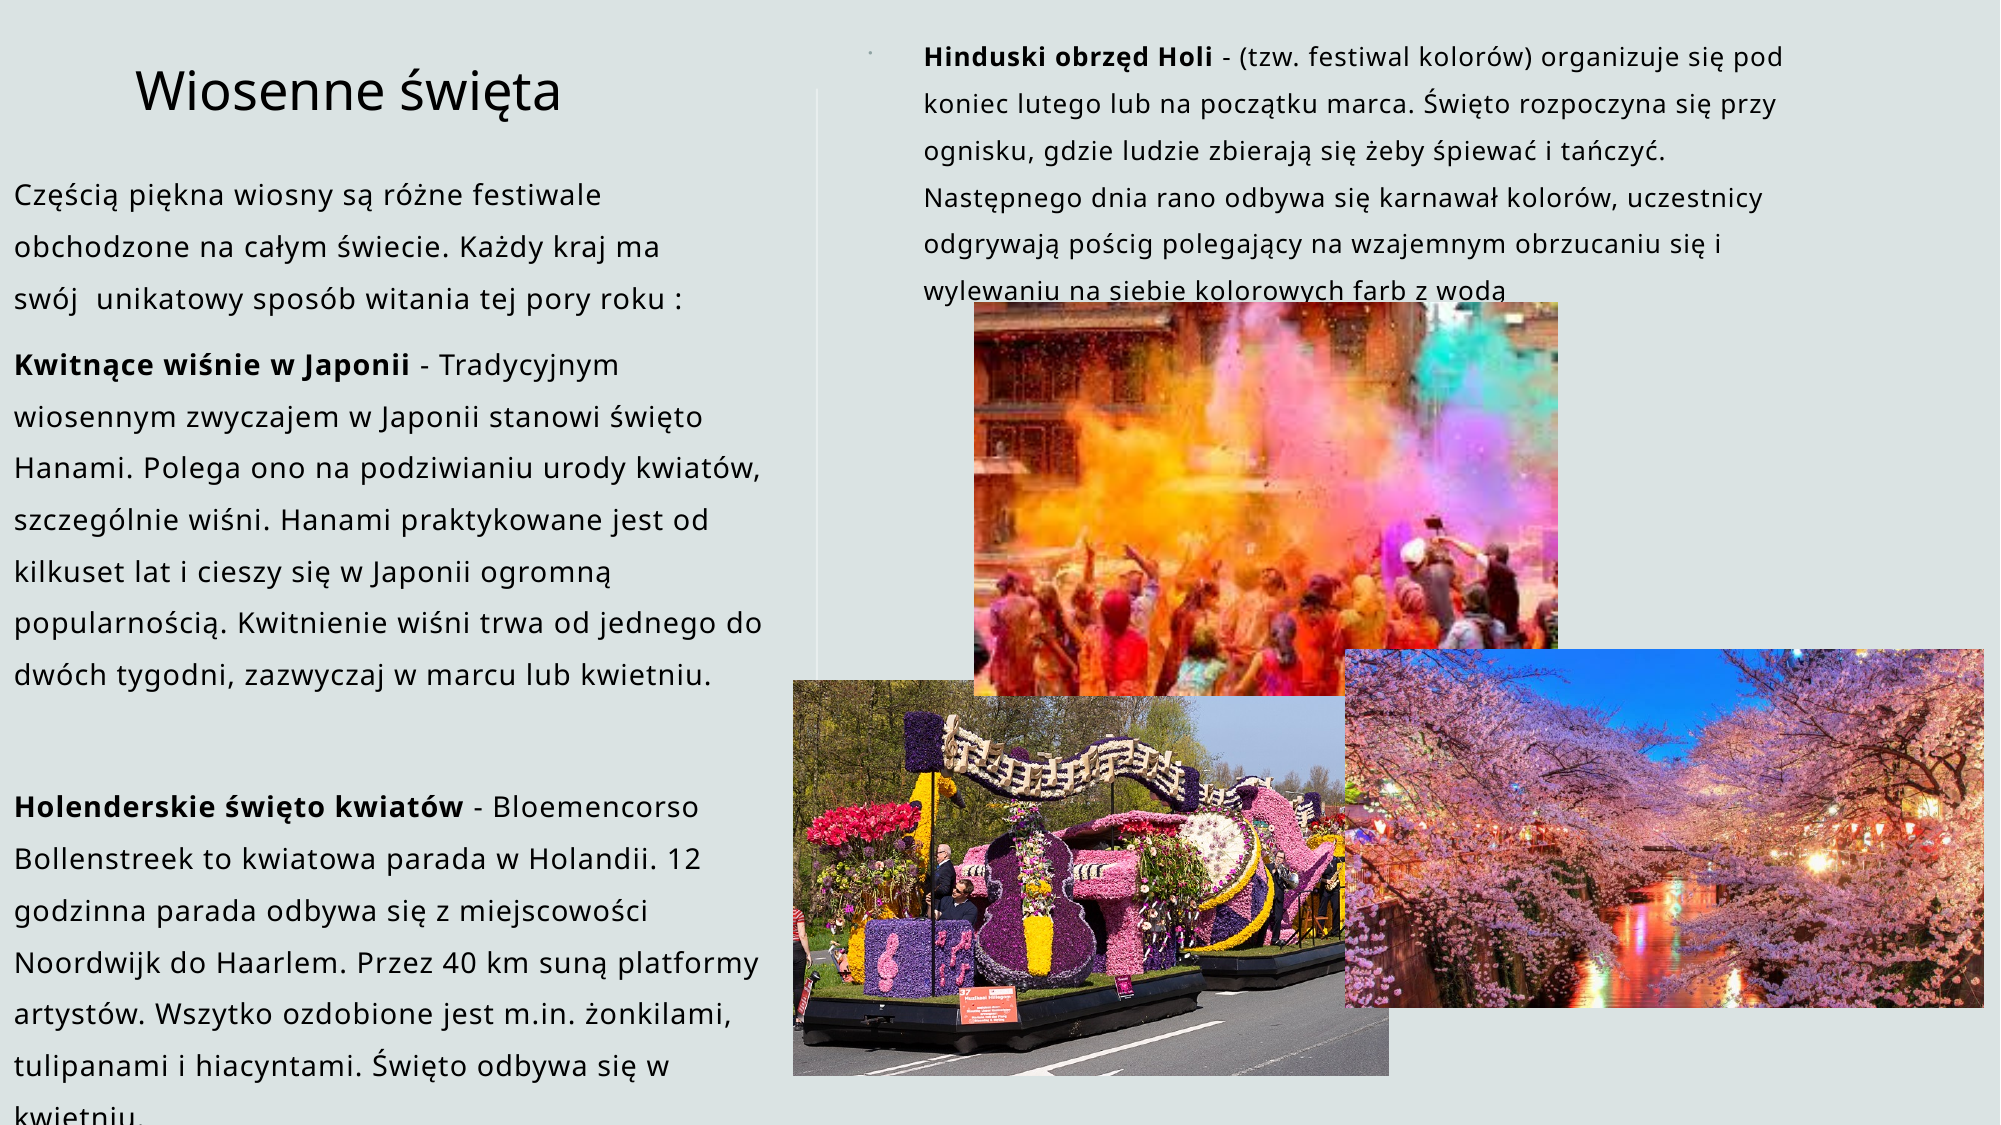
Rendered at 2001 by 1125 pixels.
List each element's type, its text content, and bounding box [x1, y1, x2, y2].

list Hinduski obrzęd Holi - (tzw. festiwal kolorów) organizuje się pod koniec lutego lub na początku marca. Święto rozpoczyna się przy ognisku, gdzie ludzie zbierają się żeby śpiewać i tańczyć. Następnego dnia rano odbywa się karnawał kolorów, uczestnicy odgrywają pościg polegający na wzajemnym obrzucaniu się i wylewaniu na siebie kolorowych farb z wodą [851, 17, 1838, 325]
list Częścią piękna wiosny są różne festiwale obchodzone na całym świecie. Każdy kraj ma swój unikatowy sposób witania tej pory roku : Kwitnące wiśnie w Japonii - Tradycyjnym wiosennym zwyczajem w Japonii stanowi święto Hanami. Polega ono na podziwianiu urody kwiatów, szczególnie wiśni. Hanami praktykowane jest od kilkuset lat i cieszy się w Japonii ogromną popularnością. Kwitnienie wiśni trwa od jednego do dwóch tygodni, zazwyczaj w marcu lub kwietniu. Holenderskie święto kwiatów - Bloemencorso Bollenstreek to kwiatowa parada w Holandii. 12 godzinna parada odbywa się z miejscowości Noordwijk do Haarlem. Przez 40 km suną platformy artystów. Wszytko ozdobione jest m.in. żonkilami, tulipanami i hiacyntami. Święto odbywa się w kwietniu. [0, 152, 805, 1125]
picture [792, 302, 1984, 1076]
title Wiosenne święta [120, 48, 742, 129]
